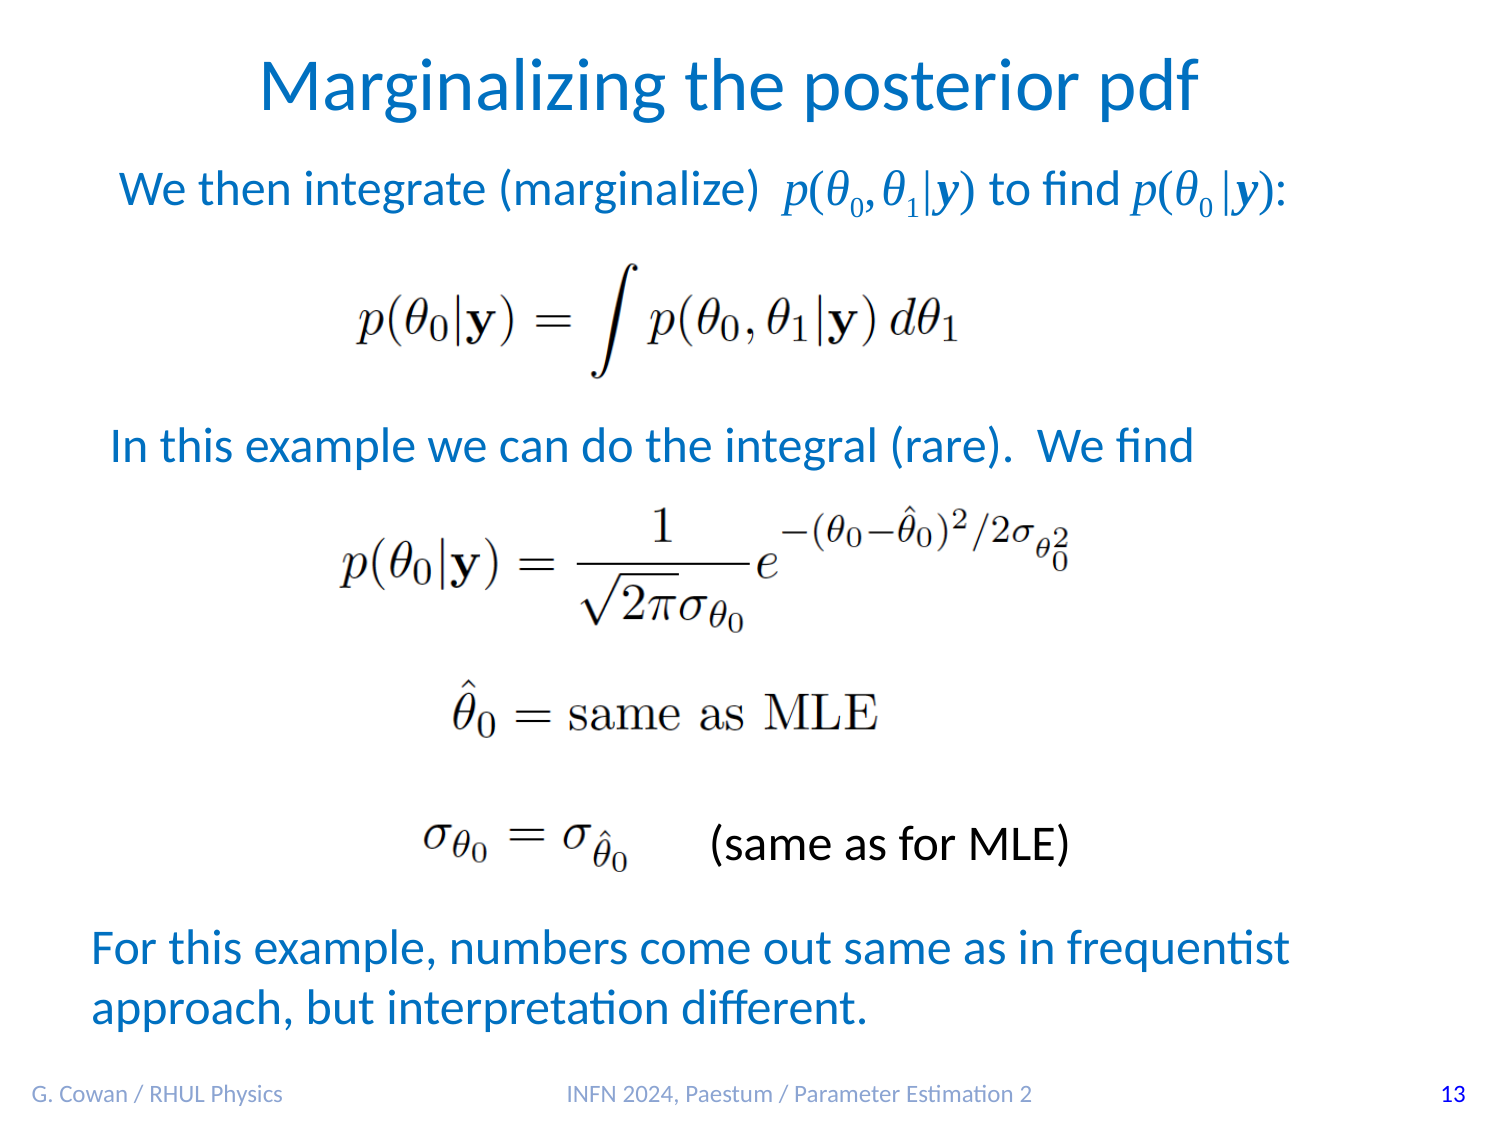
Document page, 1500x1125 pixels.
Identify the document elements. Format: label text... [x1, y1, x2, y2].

picture [415, 812, 643, 893]
text_box For this example, numbers come out same as in frequentist approach, but interpretation different. [76, 907, 1429, 1042]
text_box We then integrate (marginalize) p(θ0, θ1 | y) to find p(θ0 | y): [104, 147, 1304, 231]
slide_number 13 [1262, 1062, 1481, 1123]
footer INFN 2024, Paestum / Parameter Estimation 2 [338, 1062, 1262, 1123]
text_box In this example we can do the integral (rare). We find [94, 404, 1211, 480]
text_box Marginalizing the posterior pdf [152, 45, 1306, 115]
picture [443, 671, 890, 745]
picture [337, 247, 968, 397]
slide_number G. Cowan / RHUL Physics [16, 1062, 338, 1123]
text_box (same as for MLE) [694, 803, 1087, 878]
picture [333, 494, 1078, 641]
